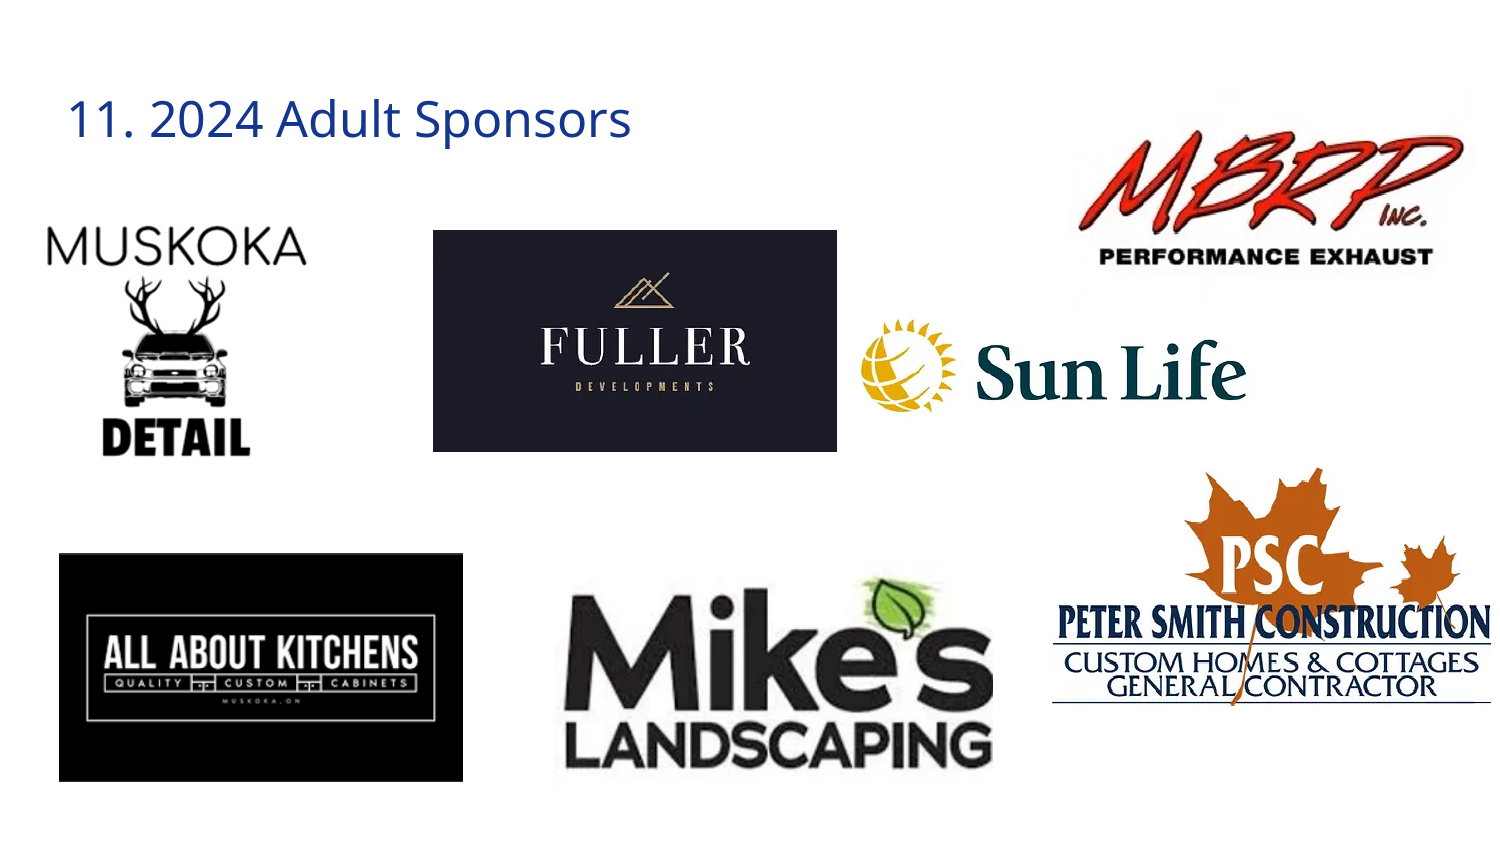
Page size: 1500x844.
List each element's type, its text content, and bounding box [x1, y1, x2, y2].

picture [24, 191, 325, 491]
title 11. 2024 Adult Sponsors [51, 72, 1500, 167]
picture [59, 553, 463, 783]
picture [553, 542, 993, 794]
picture [433, 88, 1474, 452]
picture [1052, 467, 1491, 706]
